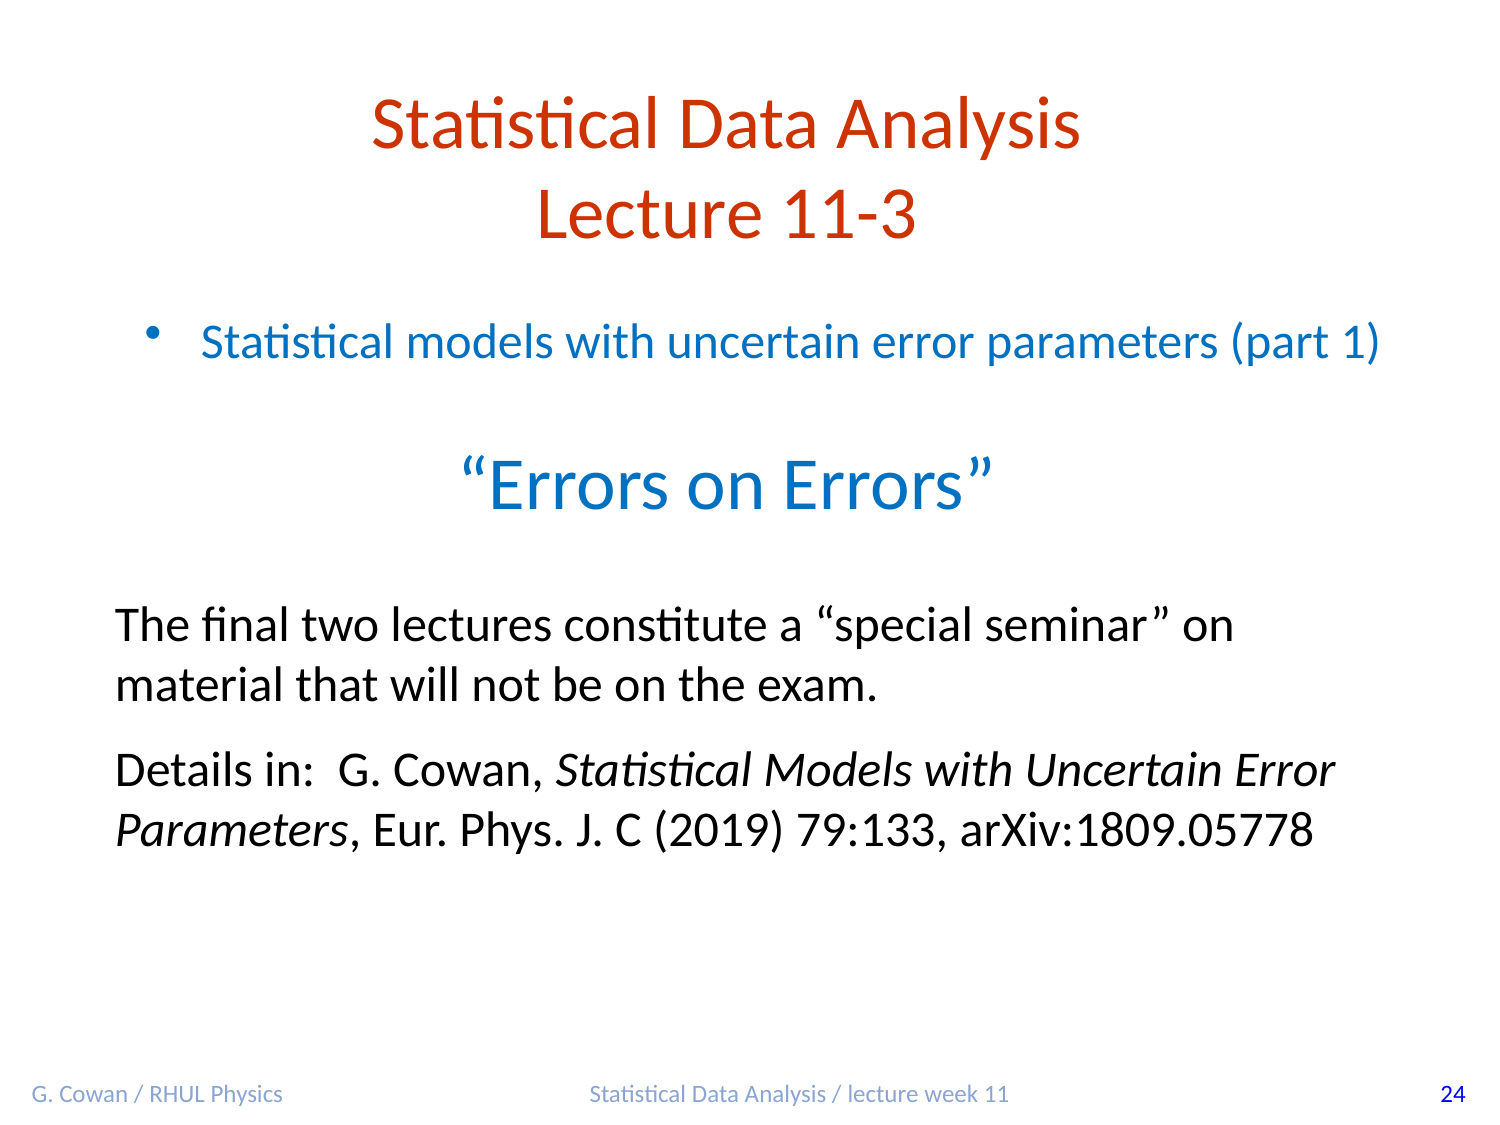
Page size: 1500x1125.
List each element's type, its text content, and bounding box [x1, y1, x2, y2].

text_box The final two lectures constitute a “special seminar” on material that will not be on the exam. Details in: G. Cowan, Statistical Models with Uncertain Error Parameters, Eur. Phys. J. C (2019) 79:133, arXiv:1809.05778 [100, 583, 1431, 864]
text_box Statistical models with uncertain error parameters (part 1) [129, 300, 1397, 376]
footer Statistical Data Analysis / lecture week 11 [338, 1062, 1262, 1123]
slide_number G. Cowan / RHUL Physics [16, 1062, 338, 1123]
text_box “Errors on Errors” [442, 427, 1011, 532]
slide_number 24 [1262, 1062, 1481, 1123]
